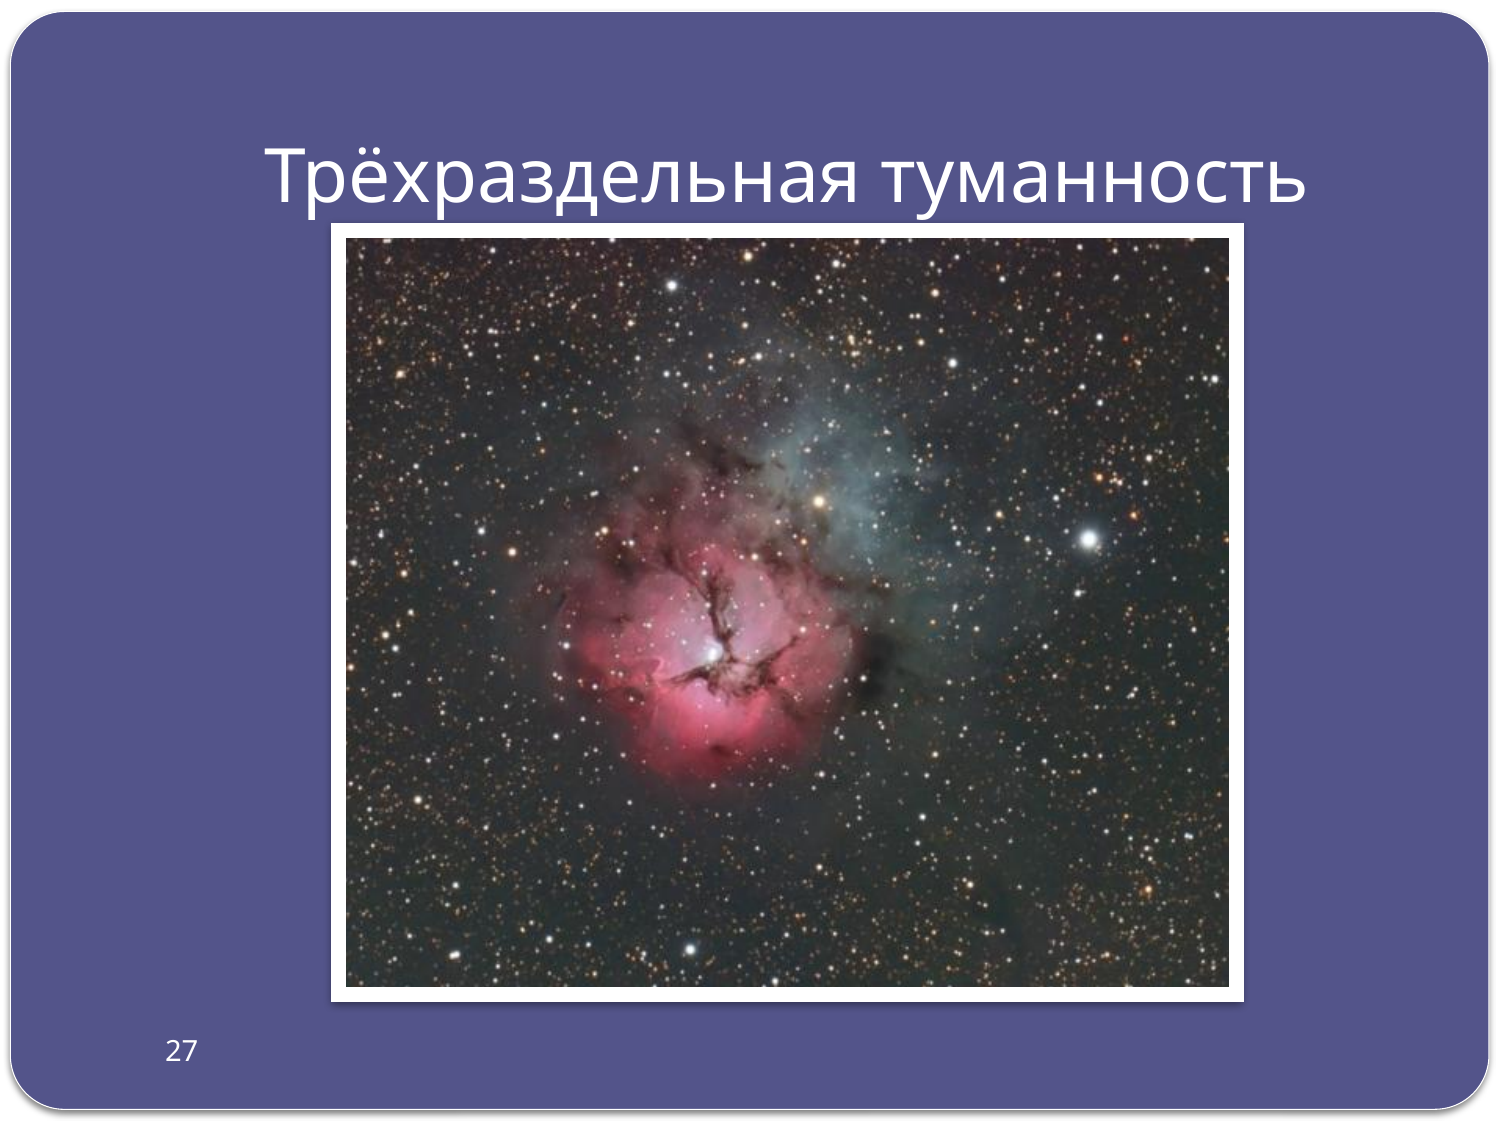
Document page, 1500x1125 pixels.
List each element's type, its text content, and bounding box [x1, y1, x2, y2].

footer 27 [150, 1012, 800, 1088]
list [345, 237, 1230, 988]
title Трёхраздельная туманность [149, 44, 1426, 233]
